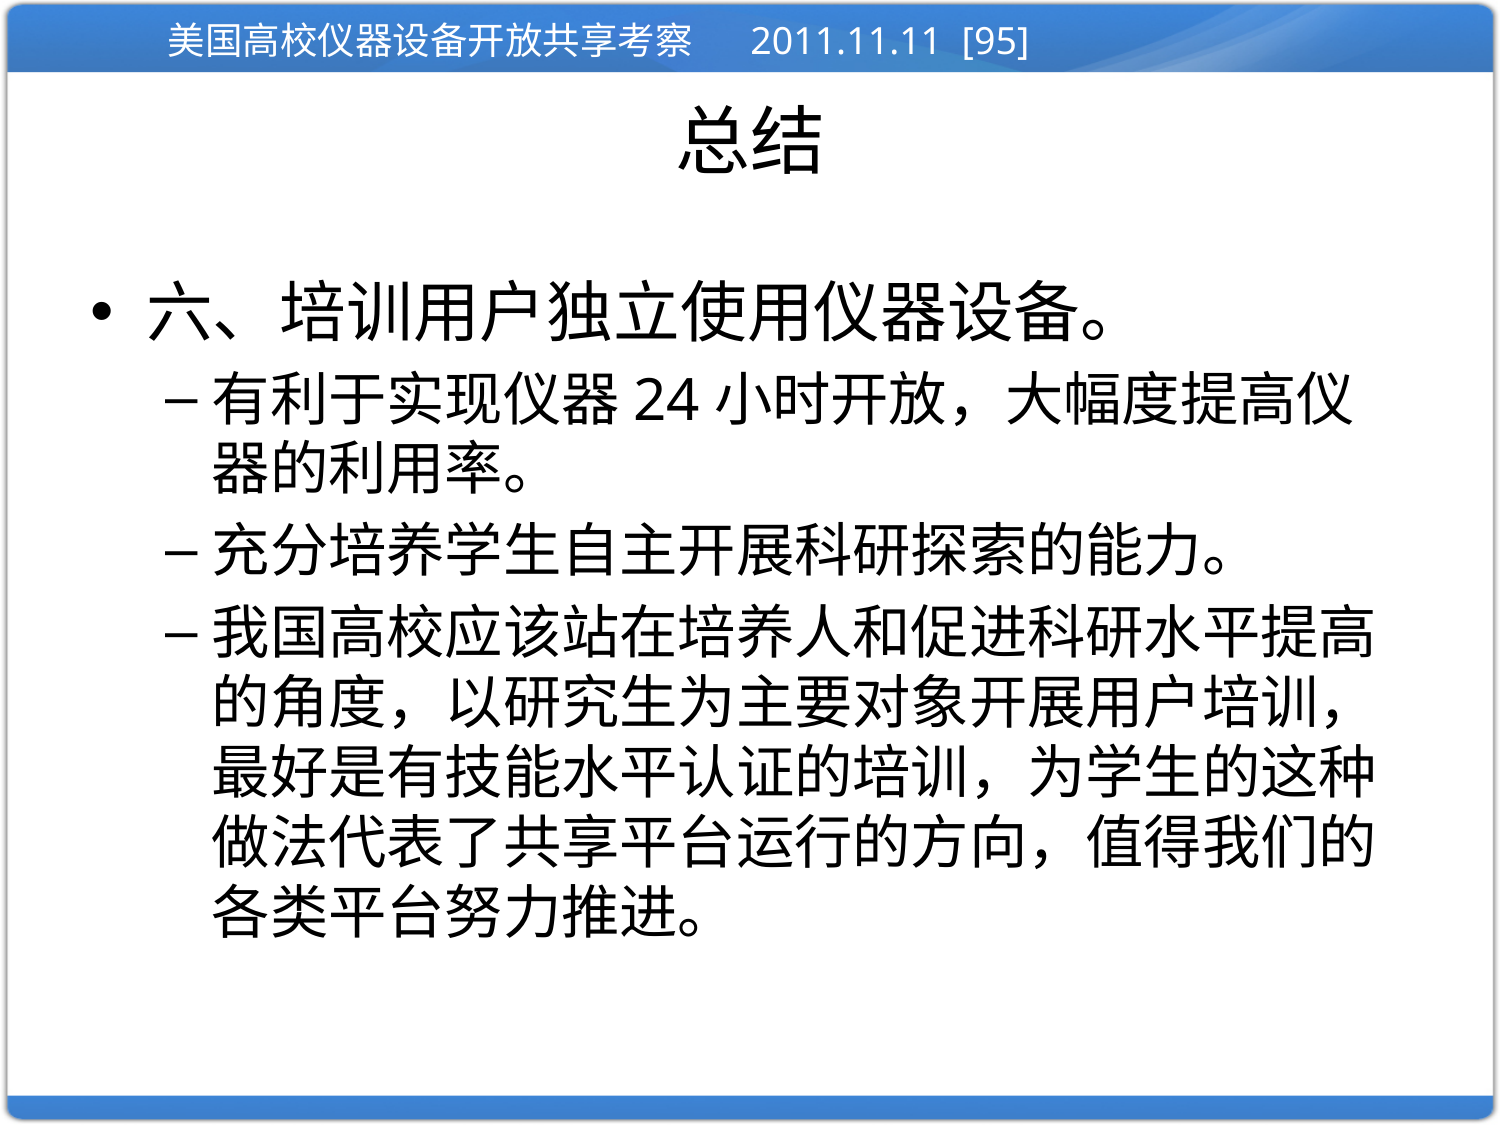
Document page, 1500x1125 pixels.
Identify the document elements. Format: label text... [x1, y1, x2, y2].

picture [0, 0, 1500, 1125]
title 总结 [74, 44, 1426, 233]
list 六、培训用户独立使用仪器设备。 有利于实现仪器24小时开放，大幅度提高仪器的利用率。 充分培养学生自主开展科研探索的能力。 我国高校应该站在培养人和促进科研水平提高的角度，以研究生为主要对象开展用户培训，最好是有技能水平认证的培训，为学生的这种做法代表了共享平台运行的方向，值得我们的各类平台努力推进。 [74, 262, 1426, 1006]
